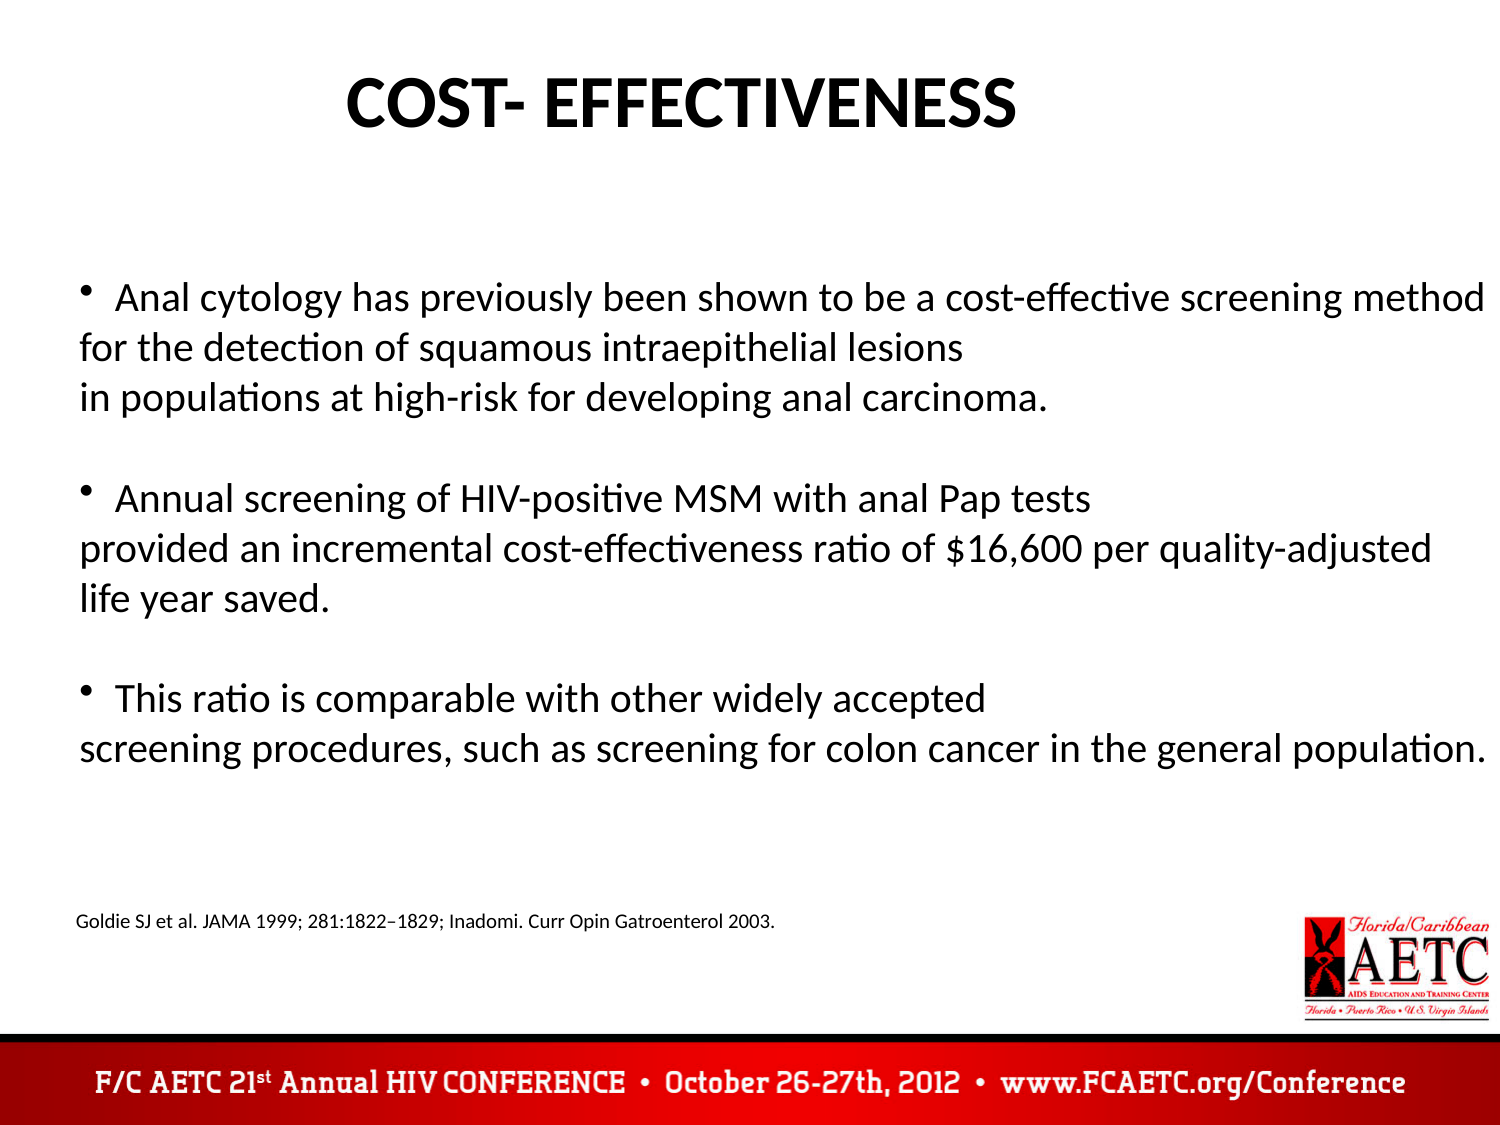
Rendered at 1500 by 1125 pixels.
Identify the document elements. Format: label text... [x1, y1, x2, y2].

text_box Anal cytology has previously been shown to be a cost-effective screening method for the detection of squamous intraepithelial lesions in populations at high-risk for developing anal carcinoma. Annual screening of HIV-positive MSM with anal Pap tests provided an incremental cost-effectiveness ratio of $16,600 per quality-adjusted life year saved. This ratio is comparable with other widely accepted screening procedures, such as screening for colon cancer in the general population. [64, 262, 1500, 778]
text_box Goldie SJ et al. JAMA 1999; 281:1822–1829; Inadomi. Curr Opin Gatroenterol 2003. [61, 900, 791, 940]
text_box COST- EFFECTIVENESS [332, 44, 1034, 150]
picture [0, 0, 1500, 1125]
